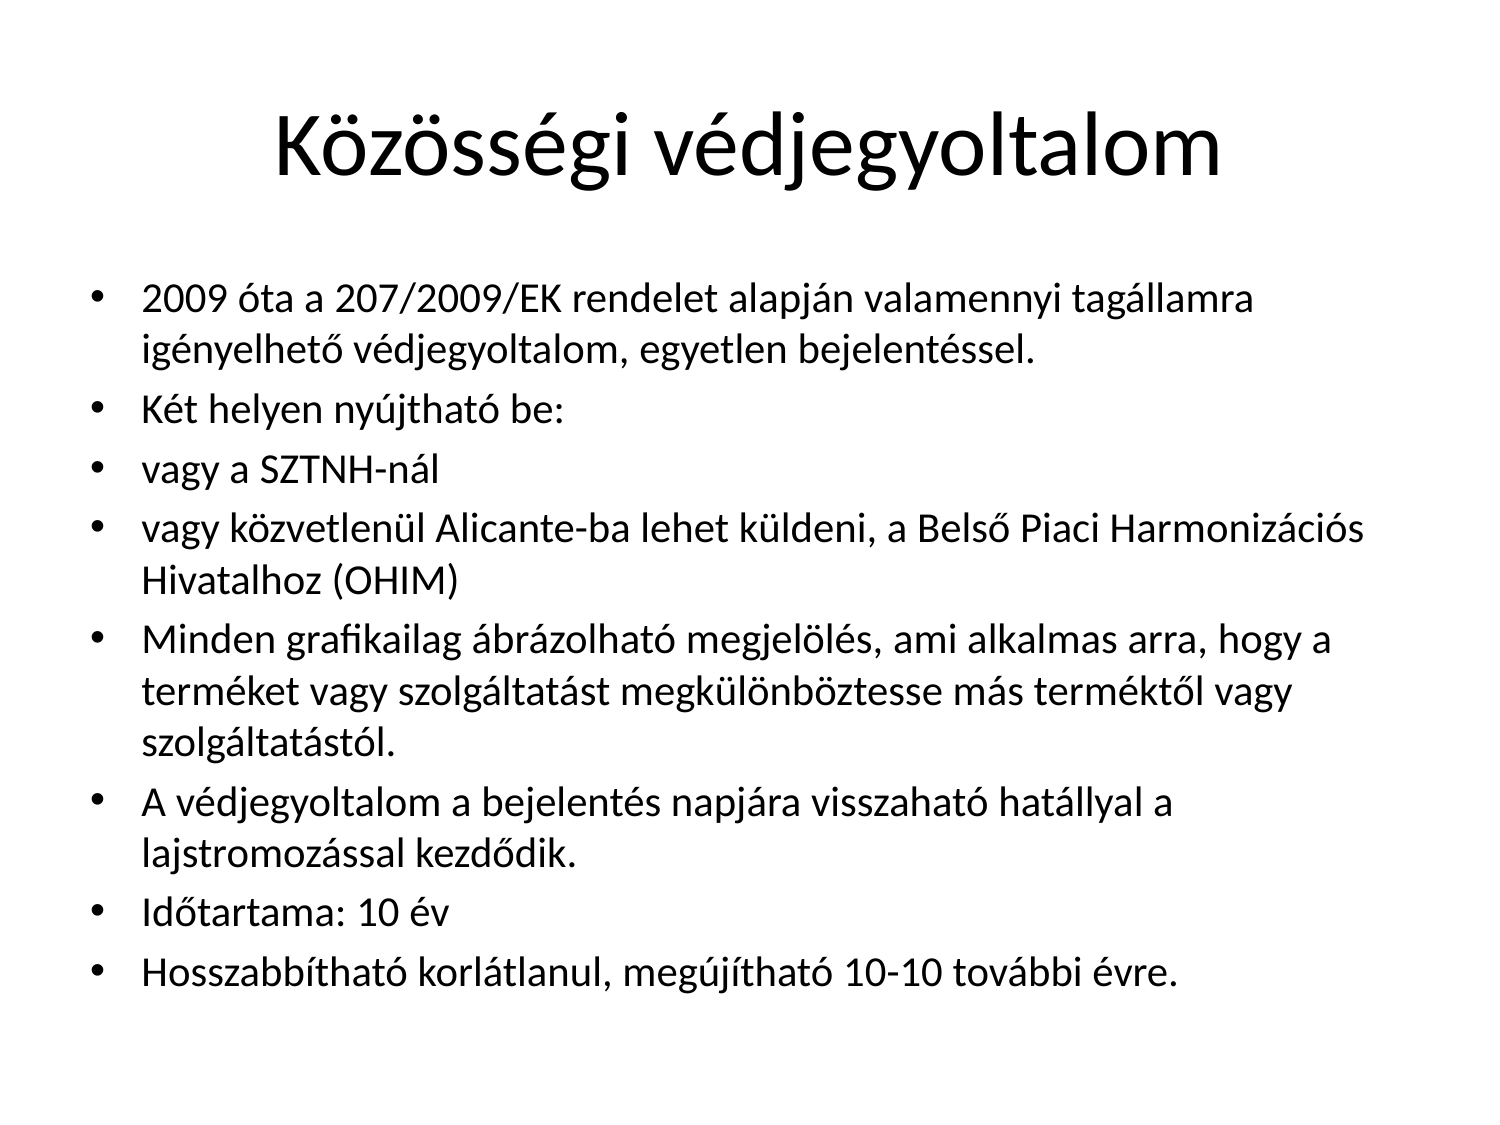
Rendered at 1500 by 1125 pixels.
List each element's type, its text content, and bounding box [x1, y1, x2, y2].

list 2009 óta a 207/2009/EK rendelet alapján valamennyi tagállamra igényelhető védjegyoltalom, egyetlen bejelentéssel. Két helyen nyújtható be: vagy a SZTNH-nál vagy közvetlenül Alicante-ba lehet küldeni, a Belső Piaci Harmonizációs Hivatalhoz (OHIM) Minden grafikailag ábrázolható megjelölés, ami alkalmas arra, hogy a terméket vagy szolgáltatást megkülönböztesse más terméktől vagy szolgáltatástól. A védjegyoltalom a bejelentés napjára visszaható hatállyal a lajstromozással kezdődik. Időtartama: 10 év Hosszabbítható korlátlanul, megújítható 10-10 további évre. [75, 262, 1425, 1005]
title Közösségi védjegyoltalom [75, 45, 1425, 233]
